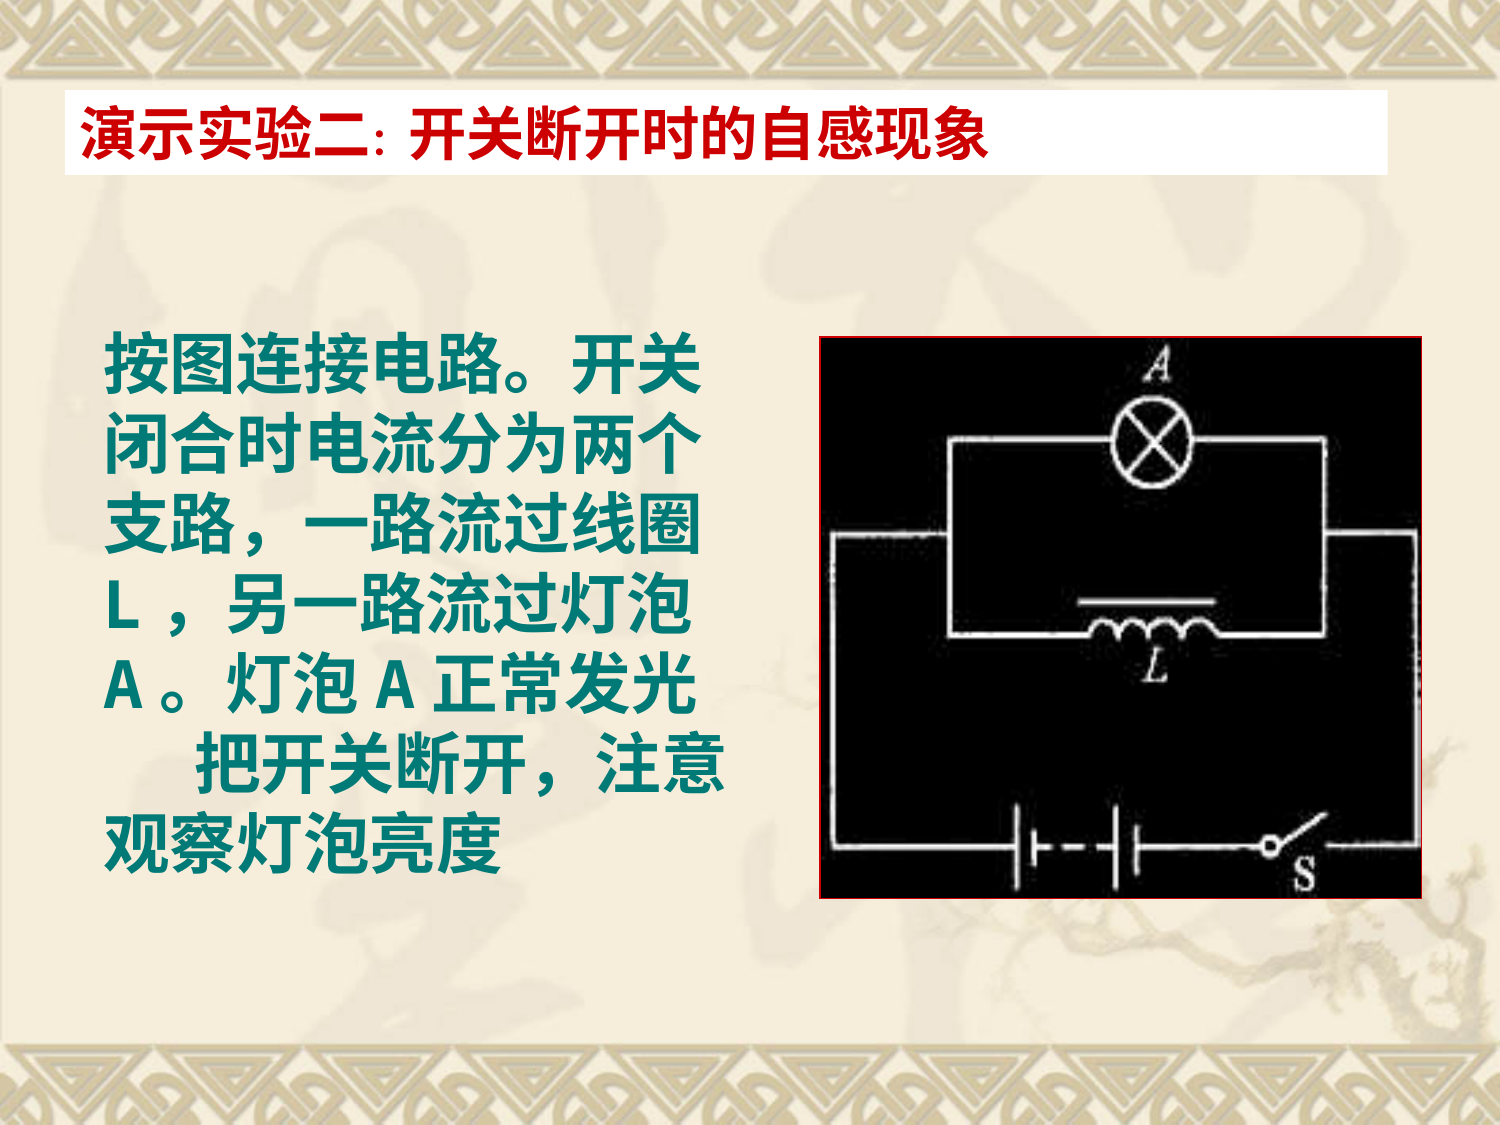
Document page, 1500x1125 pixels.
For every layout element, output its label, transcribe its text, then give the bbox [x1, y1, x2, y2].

text_box 演示实验二：开关断开时的自感现象 [64, 90, 1388, 175]
text_box 按图连接电路。开关闭合时电流分为两个支路，一路流过线圈L，另一路流过灯泡A。灯泡A正常发光 把开关断开，注意观察灯泡亮度 [88, 314, 762, 889]
picture [0, 0, 1500, 1125]
